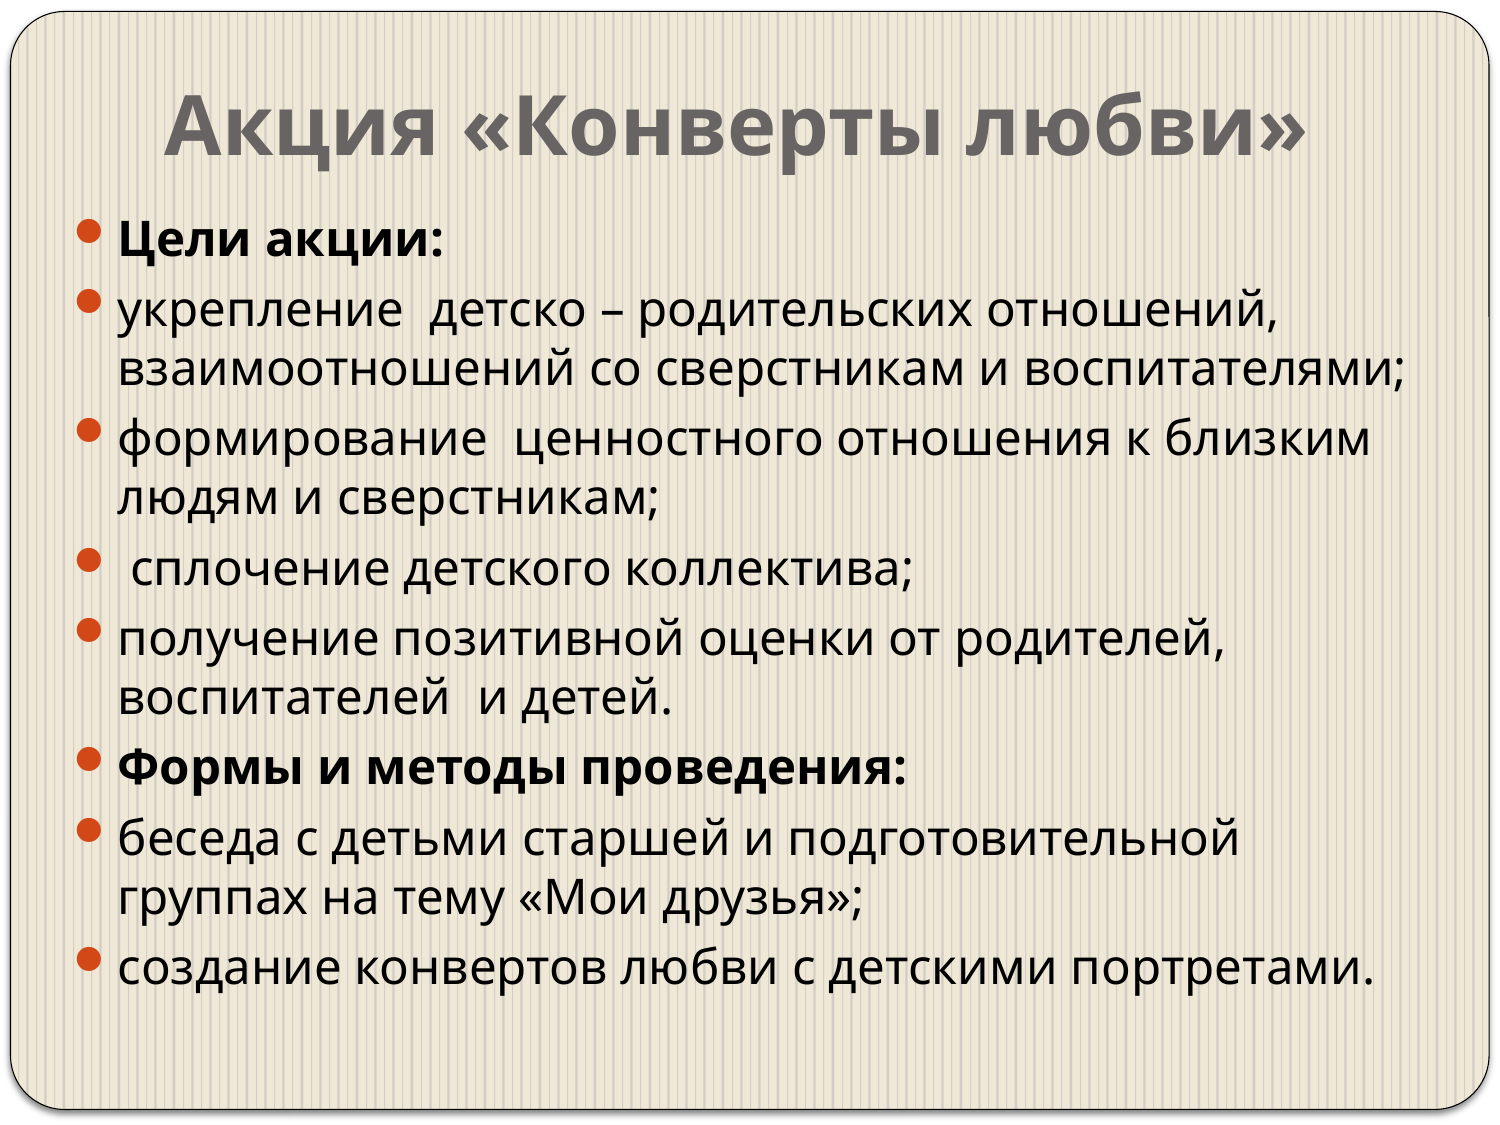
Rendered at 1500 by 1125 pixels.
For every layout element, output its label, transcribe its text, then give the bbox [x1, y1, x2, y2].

title Акция «Конверты любви» [150, 45, 1425, 188]
list Цели акции: укрепление детско – родительских отношений, взаимоотношений со сверстникам и воспитателями; формирование ценностного отношения к близким людям и сверстникам; сплочение детского коллектива; получение позитивной оценки от родителей, воспитателей и детей. Формы и методы проведения: беседа с детьми старшей и подготовительной группах на тему «Мои друзья»; создание конвертов любви с детскими портретами. [58, 199, 1425, 1032]
